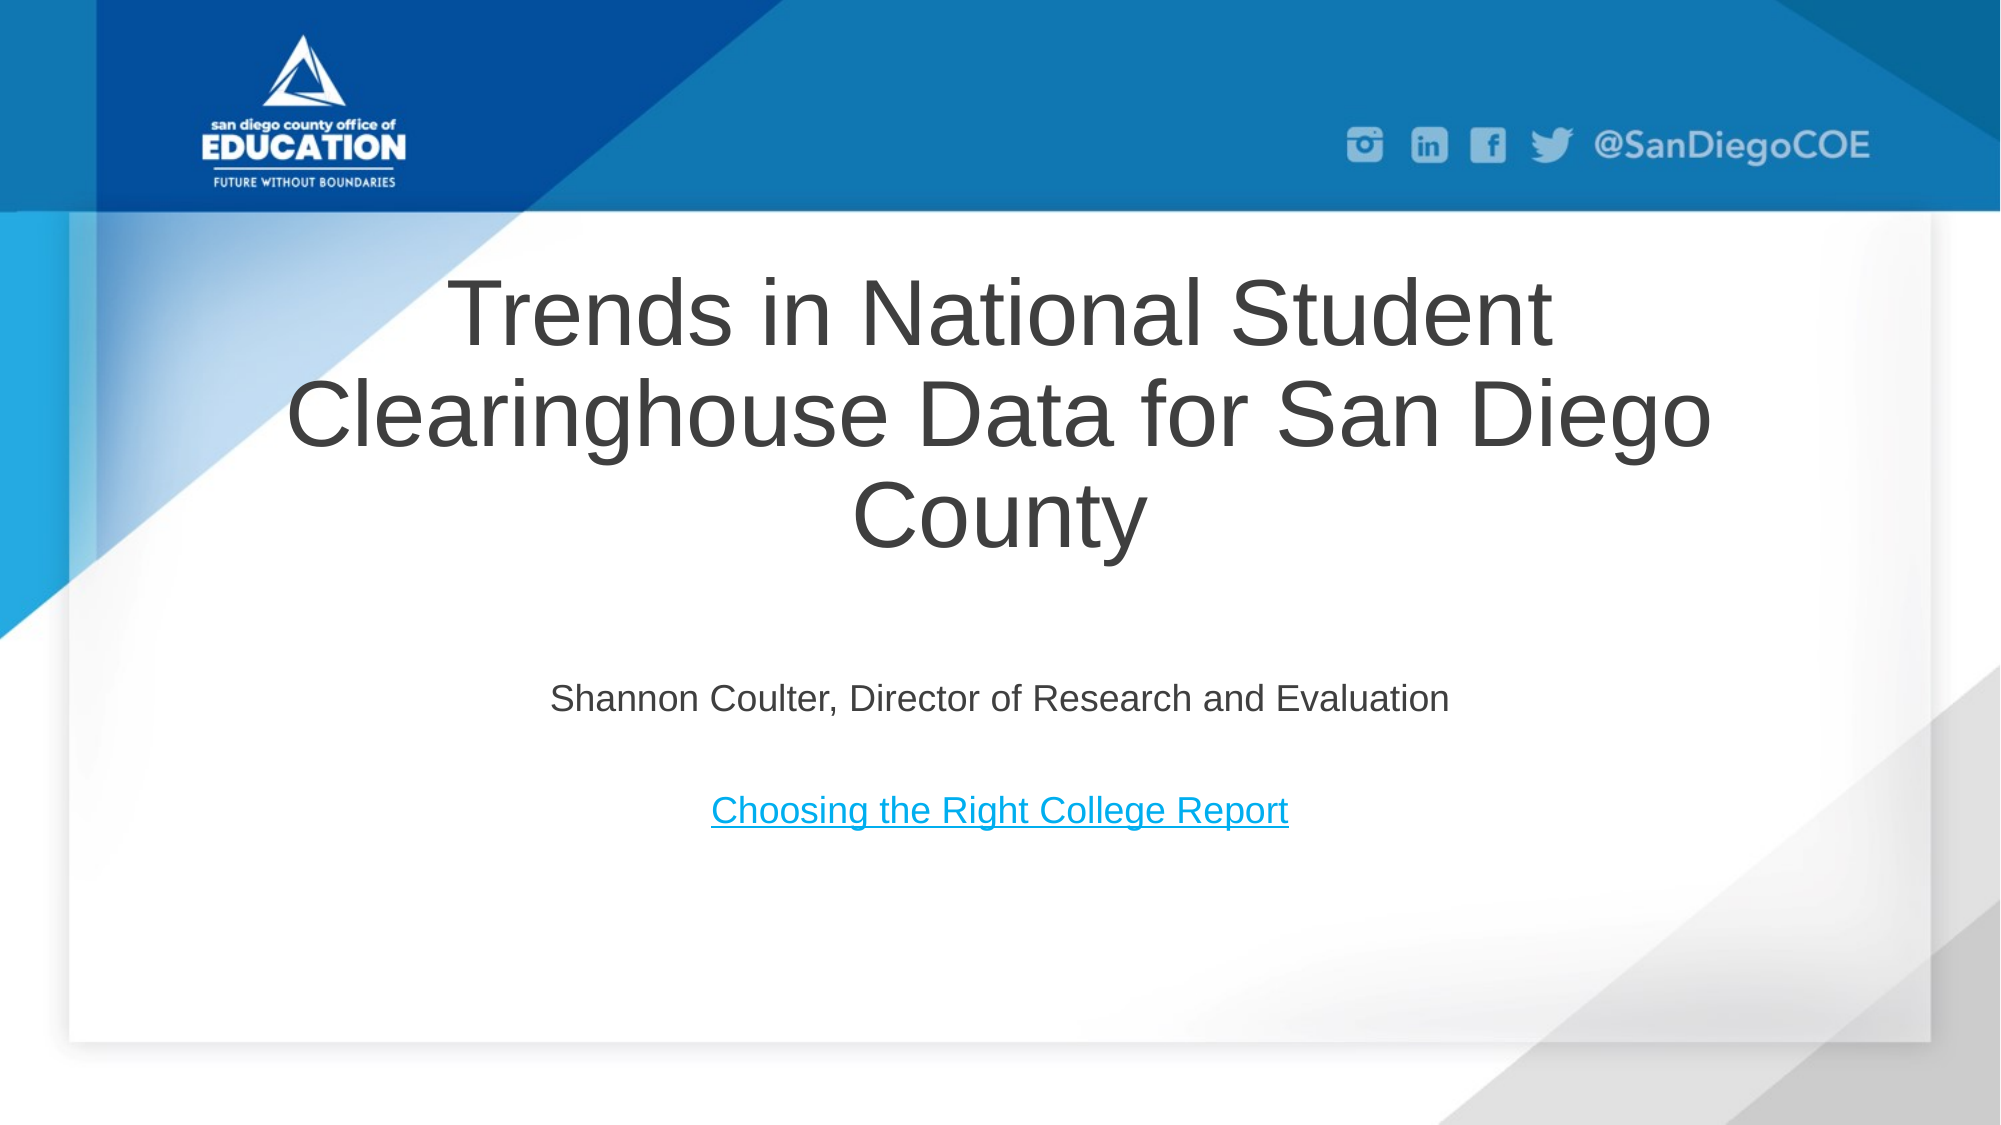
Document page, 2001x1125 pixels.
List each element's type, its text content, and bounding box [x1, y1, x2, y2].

picture [0, 0, 2001, 1125]
title Trends in National Student Clearinghouse Data for San Diego County [249, 184, 1750, 576]
subtitle Shannon Coulter, Director of Research and Evaluation Choosing the Right College Report [249, 590, 1750, 863]
